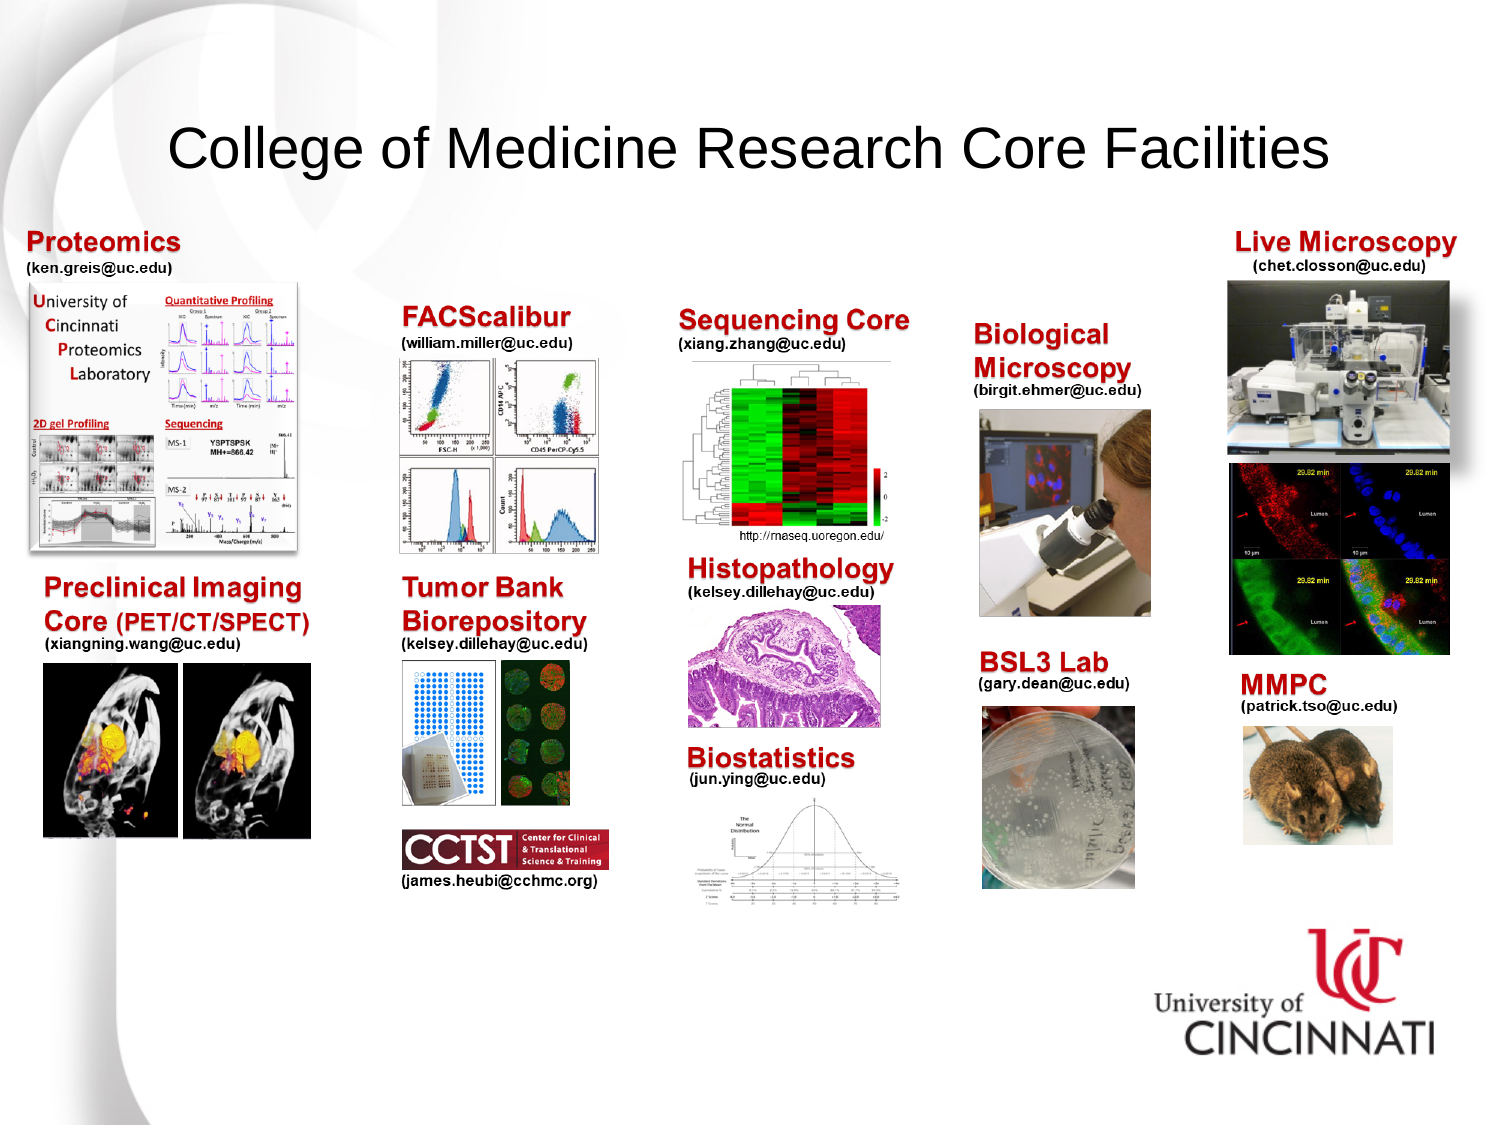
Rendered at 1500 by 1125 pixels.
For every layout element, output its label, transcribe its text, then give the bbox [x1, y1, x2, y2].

picture [0, 0, 1500, 1125]
text_box College of Medicine Research Core Facilities [10, 102, 1490, 188]
